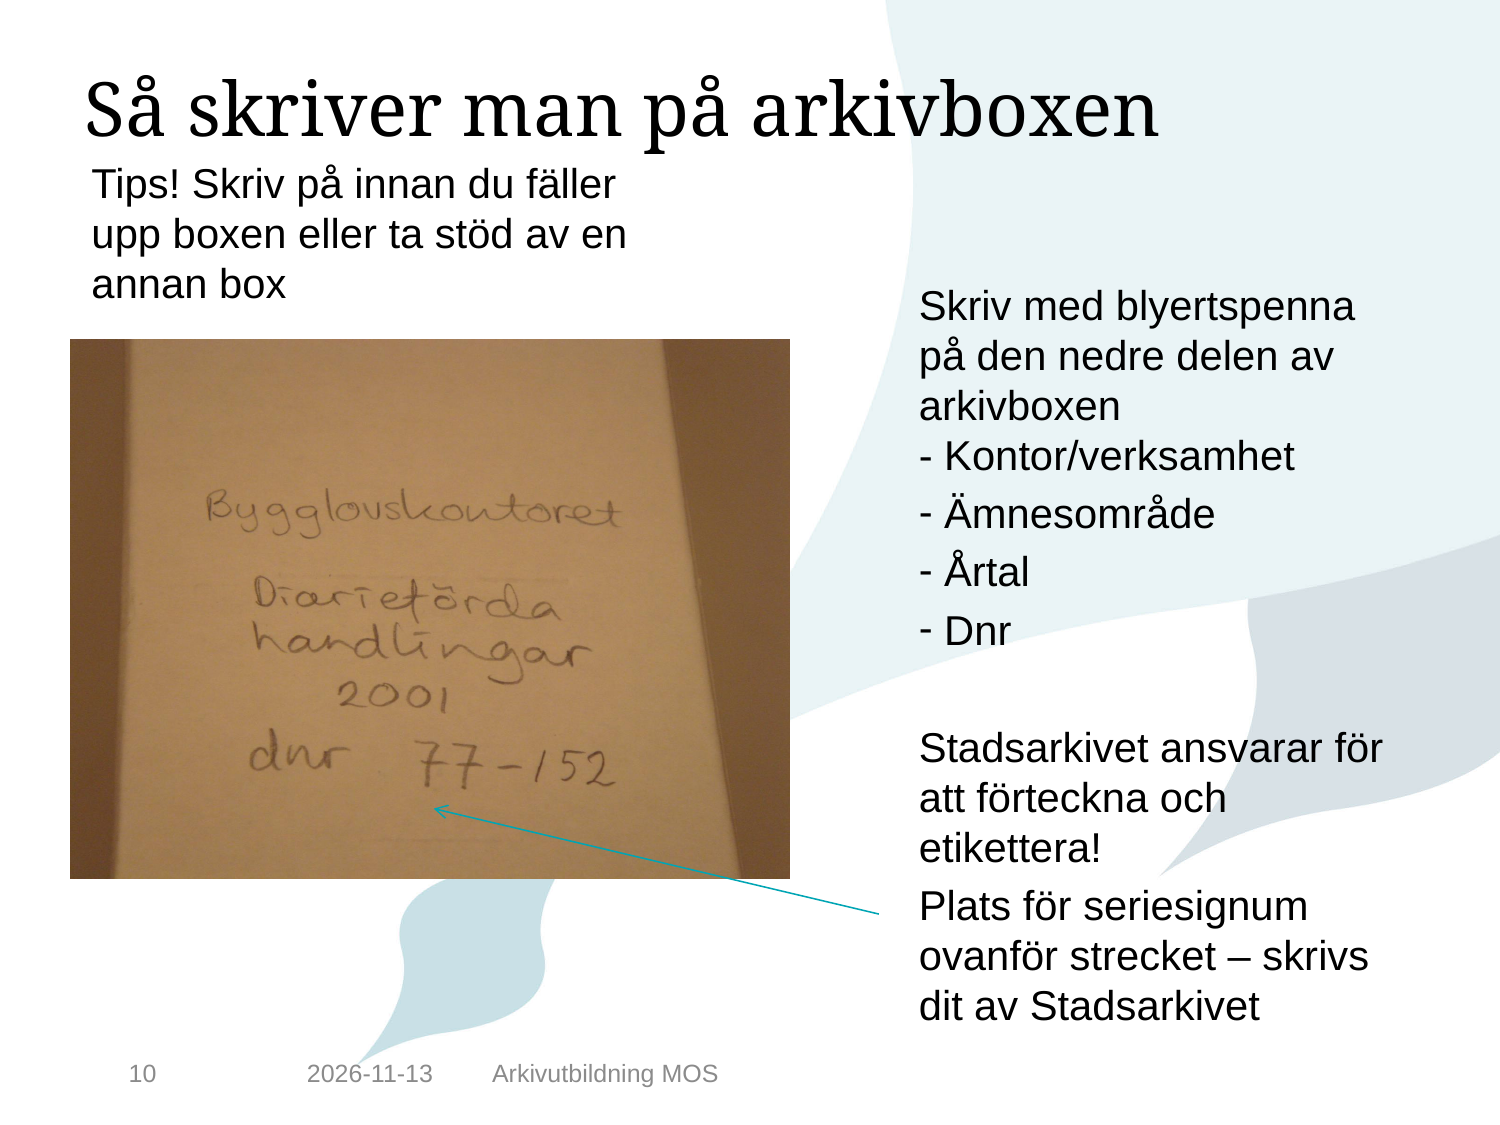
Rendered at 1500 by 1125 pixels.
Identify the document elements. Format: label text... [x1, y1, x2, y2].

title Så skriver man på arkivboxen [70, 54, 1346, 149]
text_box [433, 808, 880, 915]
text_box Skriv med blyertspenna på den nedre delen av arkivboxen - Kontor/verksamhet Ämnesområde Årtal Dnr Stadsarkivet ansvarar för att förteckna och etikettera! Plats för seriesignum ovanför strecket – skrivs dit av Stadsarkivet [903, 271, 1408, 1045]
footer Arkivutbildning MOS [477, 1042, 1070, 1103]
picture [0, 0, 1500, 1125]
subtitle Tips! Skriv på innan du fäller upp boxen eller ta stöd av en annan box [76, 149, 691, 327]
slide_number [292, 1042, 477, 1103]
slide_number 10 [113, 1042, 292, 1103]
